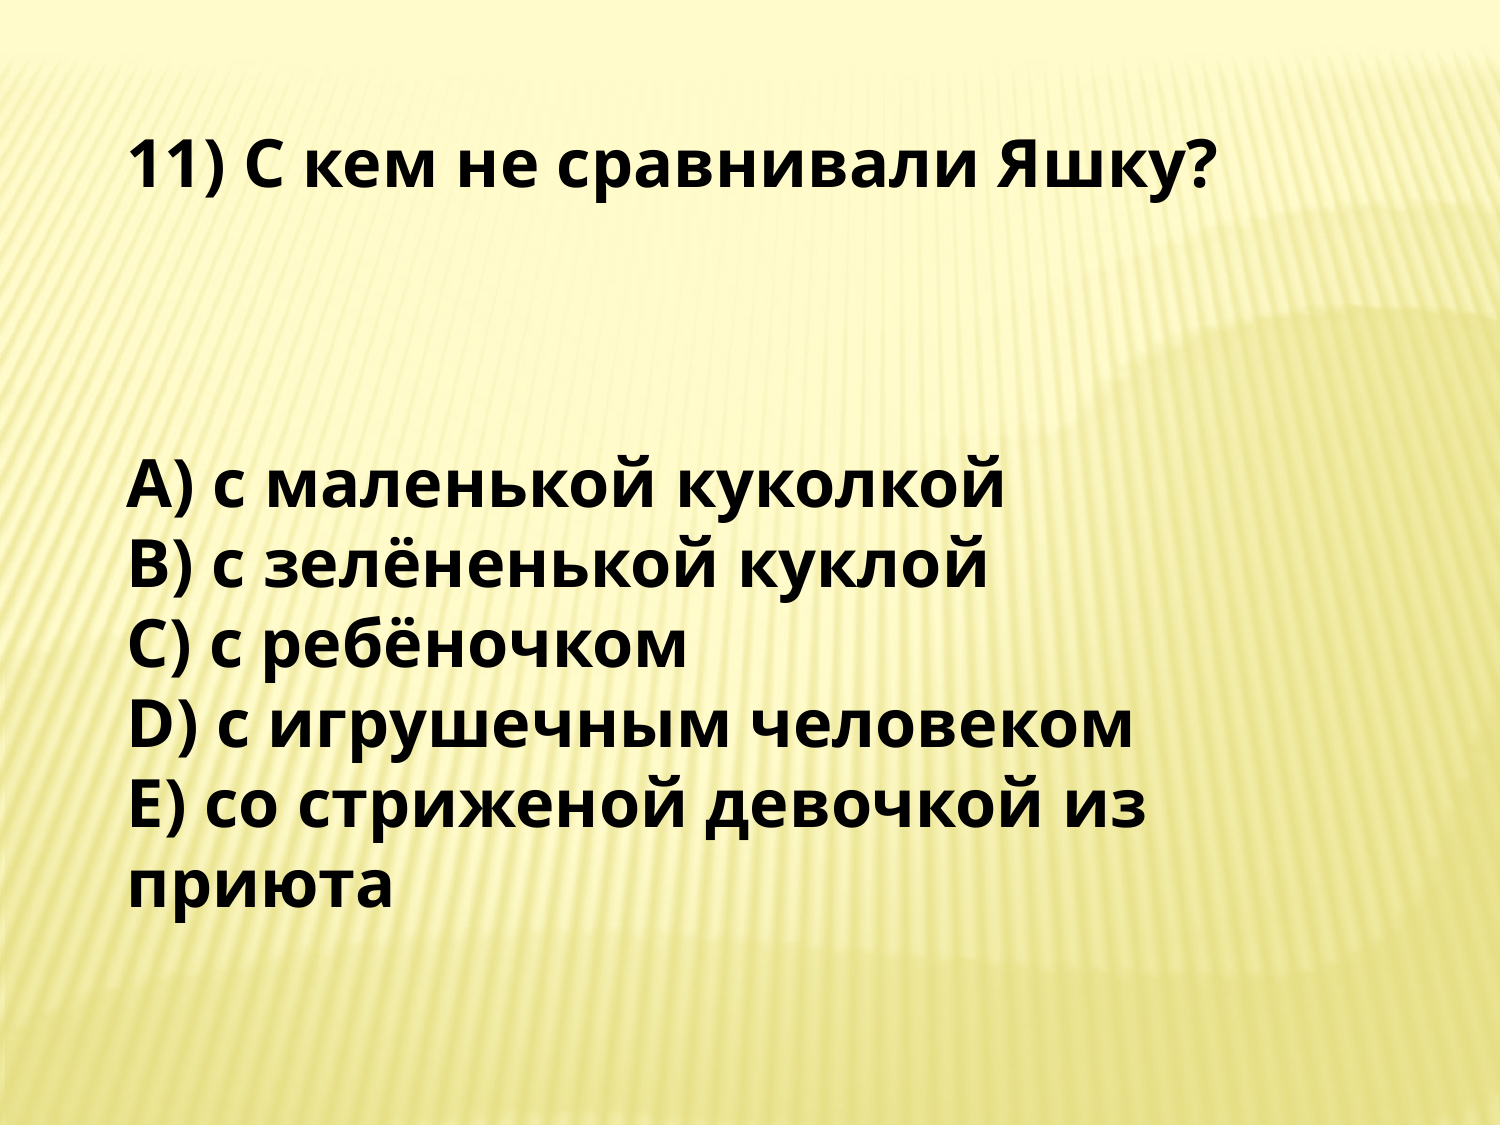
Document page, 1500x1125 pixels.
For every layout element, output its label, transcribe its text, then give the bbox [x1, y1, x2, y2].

text_box 11) С кем не сравнивали Яшку? A) с маленькой куколкой B) с зелёненькой куклой C) с ребёночком D) с игрушечным человеком E) со стриженой девочкой из приюта [112, 113, 1435, 928]
